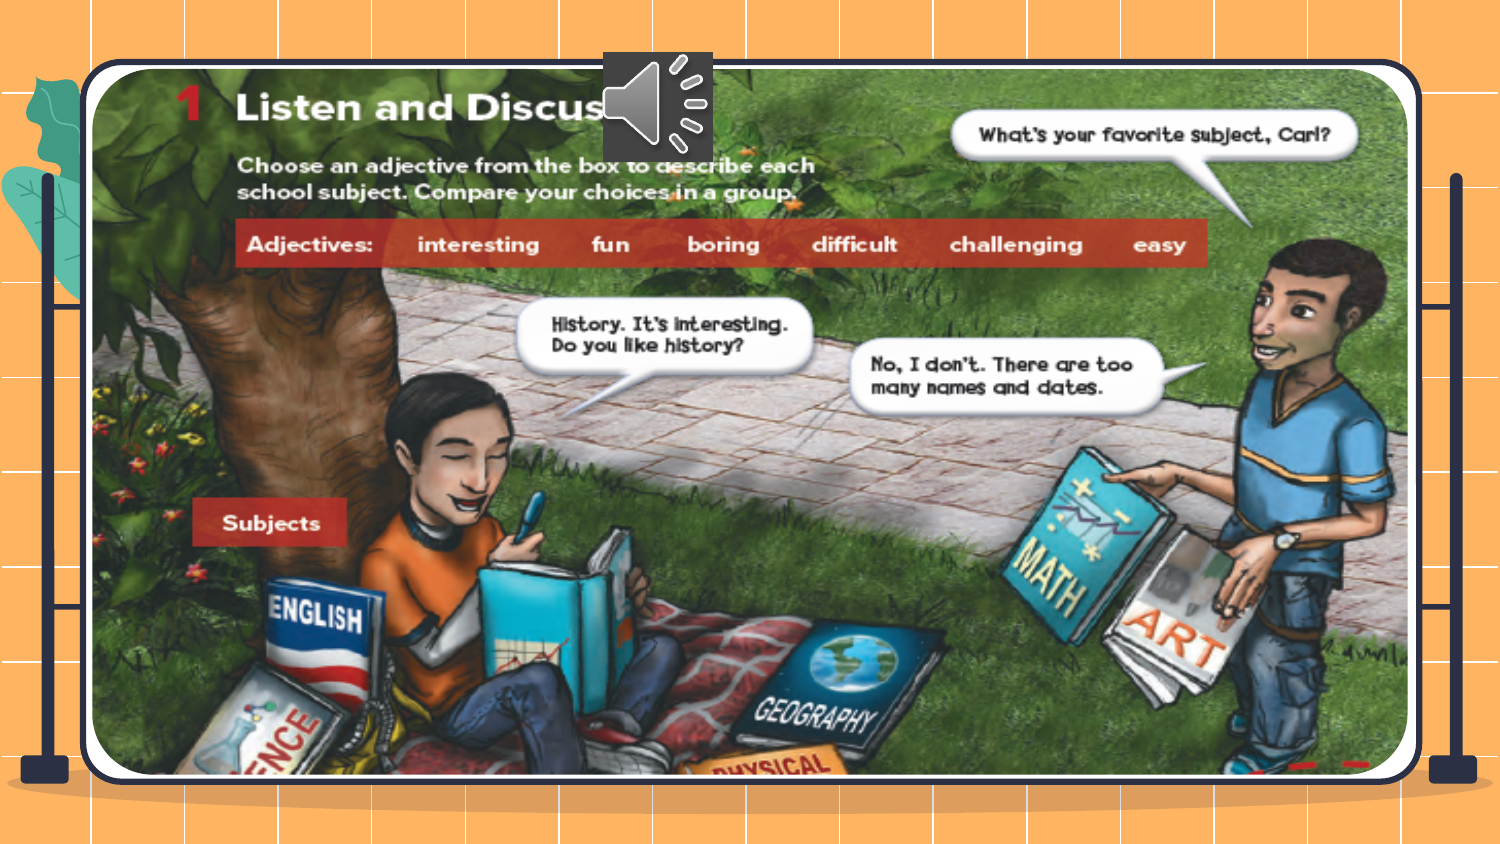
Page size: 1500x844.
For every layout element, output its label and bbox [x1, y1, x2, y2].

picture [92, 50, 1408, 775]
